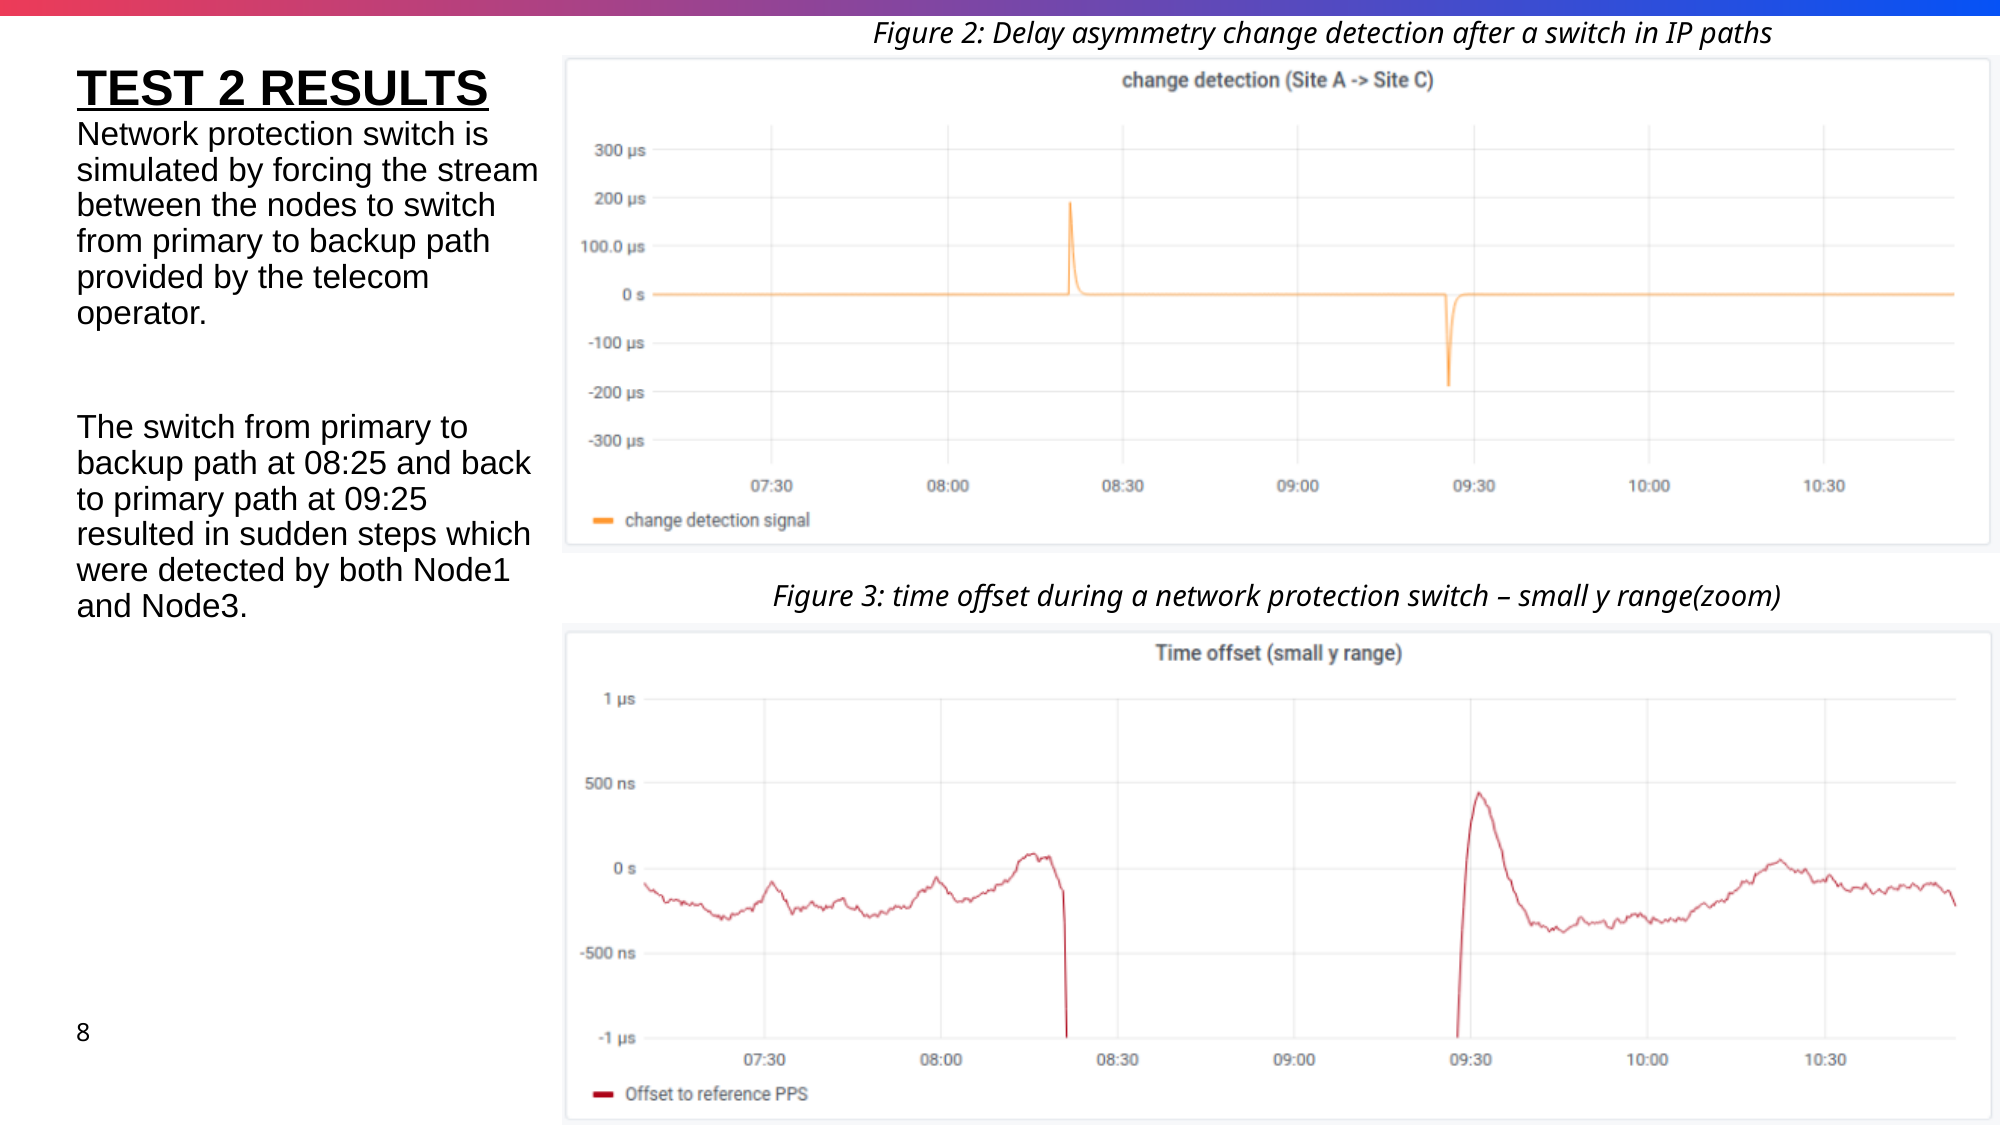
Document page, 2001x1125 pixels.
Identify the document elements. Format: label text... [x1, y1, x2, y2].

text_box Figure 2: Delay asymmetry change detection after a switch in IP paths [715, 7, 1939, 55]
text_box Figure 3: time offset during a network protection switch – small y range(zoom) [669, 569, 1893, 624]
slide_number 7 [60, 1003, 511, 1064]
picture [562, 55, 2000, 553]
text_box TEST 2 RESULTS Network protection switch is simulated by forcing the stream between the nodes to switch from primary to backup path provided by the telecom operator. The switch from primary to backup path at 08:25 and back to primary path at 09:25 resulted in sudden steps which were detected by both Node1 and Node3. [61, 55, 563, 580]
picture [562, 623, 2000, 1125]
